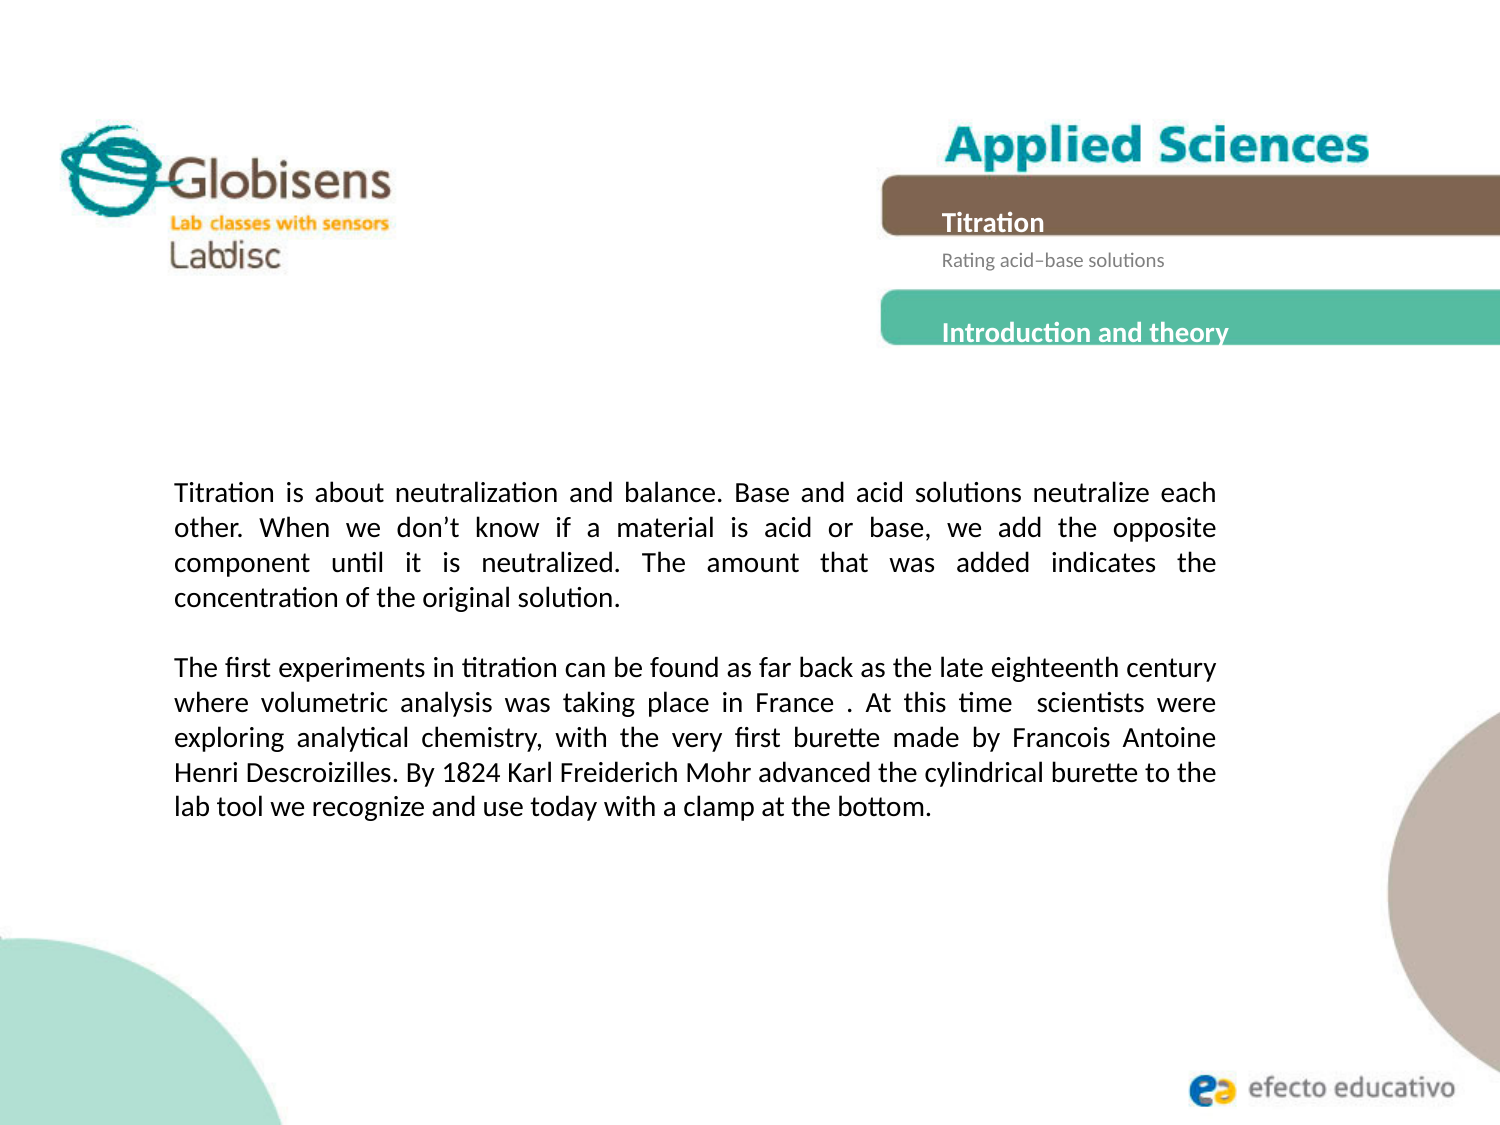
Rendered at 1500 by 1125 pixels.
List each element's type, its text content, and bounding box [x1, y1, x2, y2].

picture [0, 0, 1500, 1125]
text_box Rating acid–base solutions [927, 239, 1421, 279]
text_box Titration is about neutralization and balance. Base and acid solutions neutralize each other. When we don’t know if a material is acid or base, we add the opposite component until it is neutralized. The amount that was added indicates the concentration of the original solution. The first experiments in titration can be found as far back as the late eighteenth century where volumetric analysis was taking place in France . At this time scientists were exploring analytical chemistry, with the very first burette made by Francois Antoine Henri Descroizilles. By 1824 Karl Freiderich Mohr advanced the cylindrical burette to the lab tool we recognize and use today with a clamp at the bottom. [159, 465, 1232, 901]
text_box Introduction and theory [927, 305, 1471, 374]
text_box Titration [927, 190, 1152, 224]
